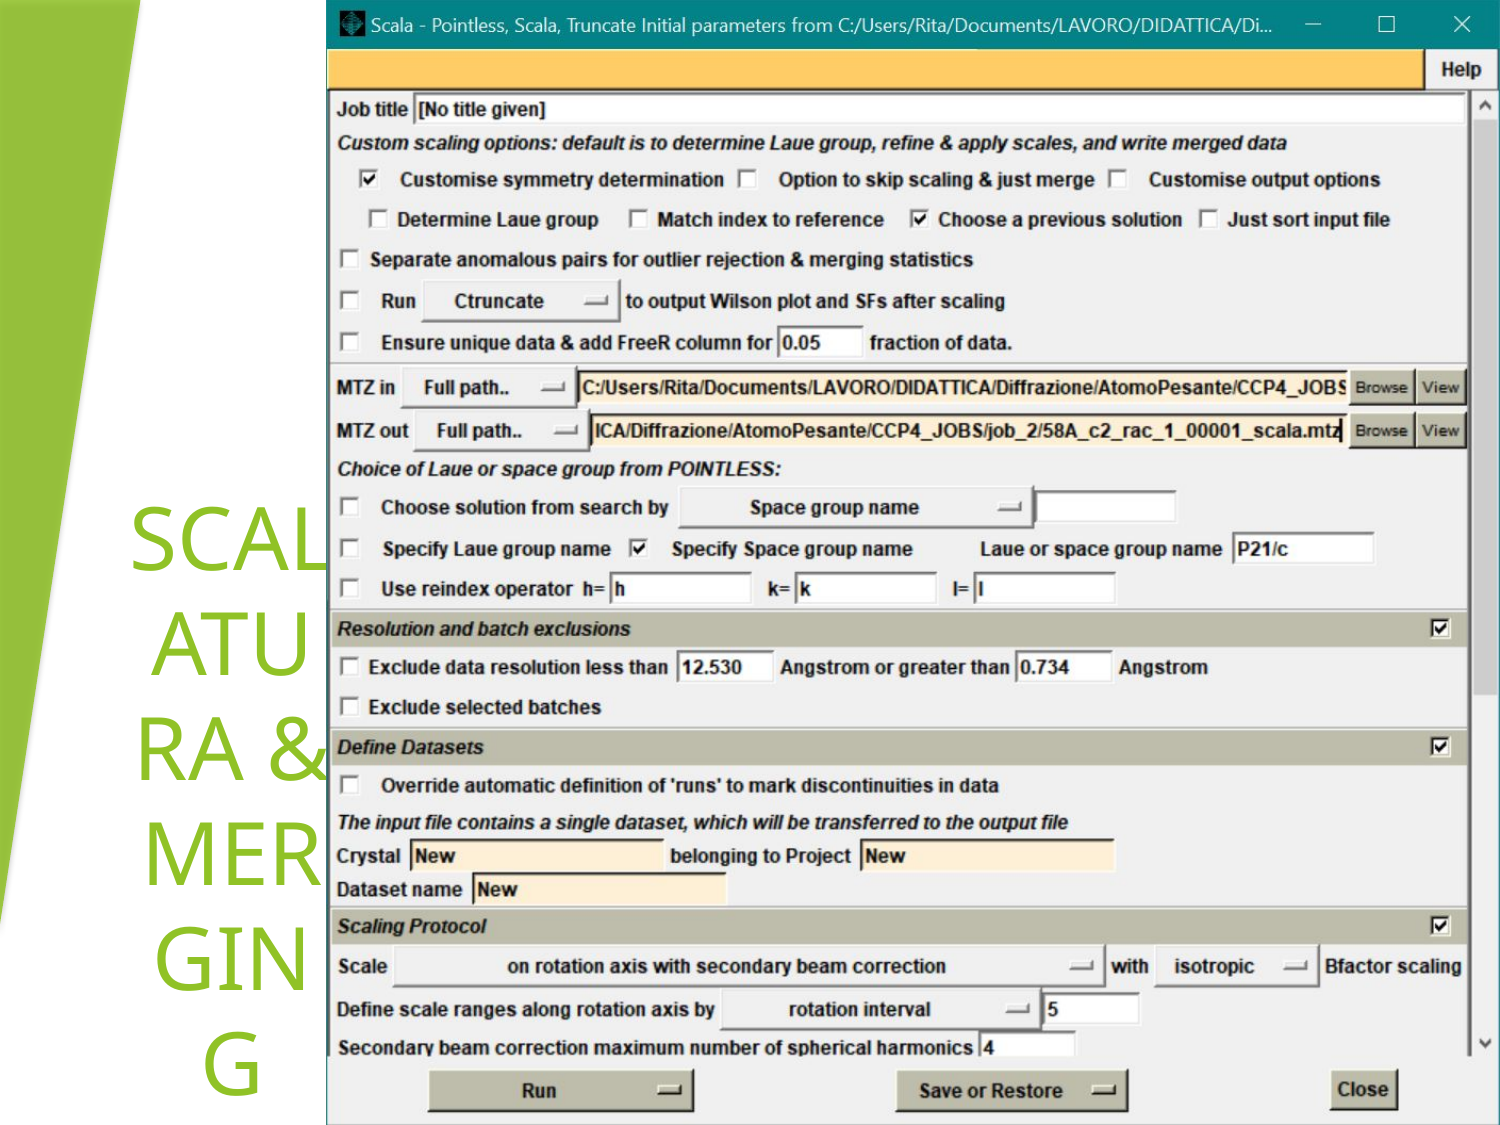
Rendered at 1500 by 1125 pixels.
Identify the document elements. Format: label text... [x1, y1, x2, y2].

picture [325, 0, 1500, 1125]
title SCALATURA & MERGING [113, 0, 323, 1121]
